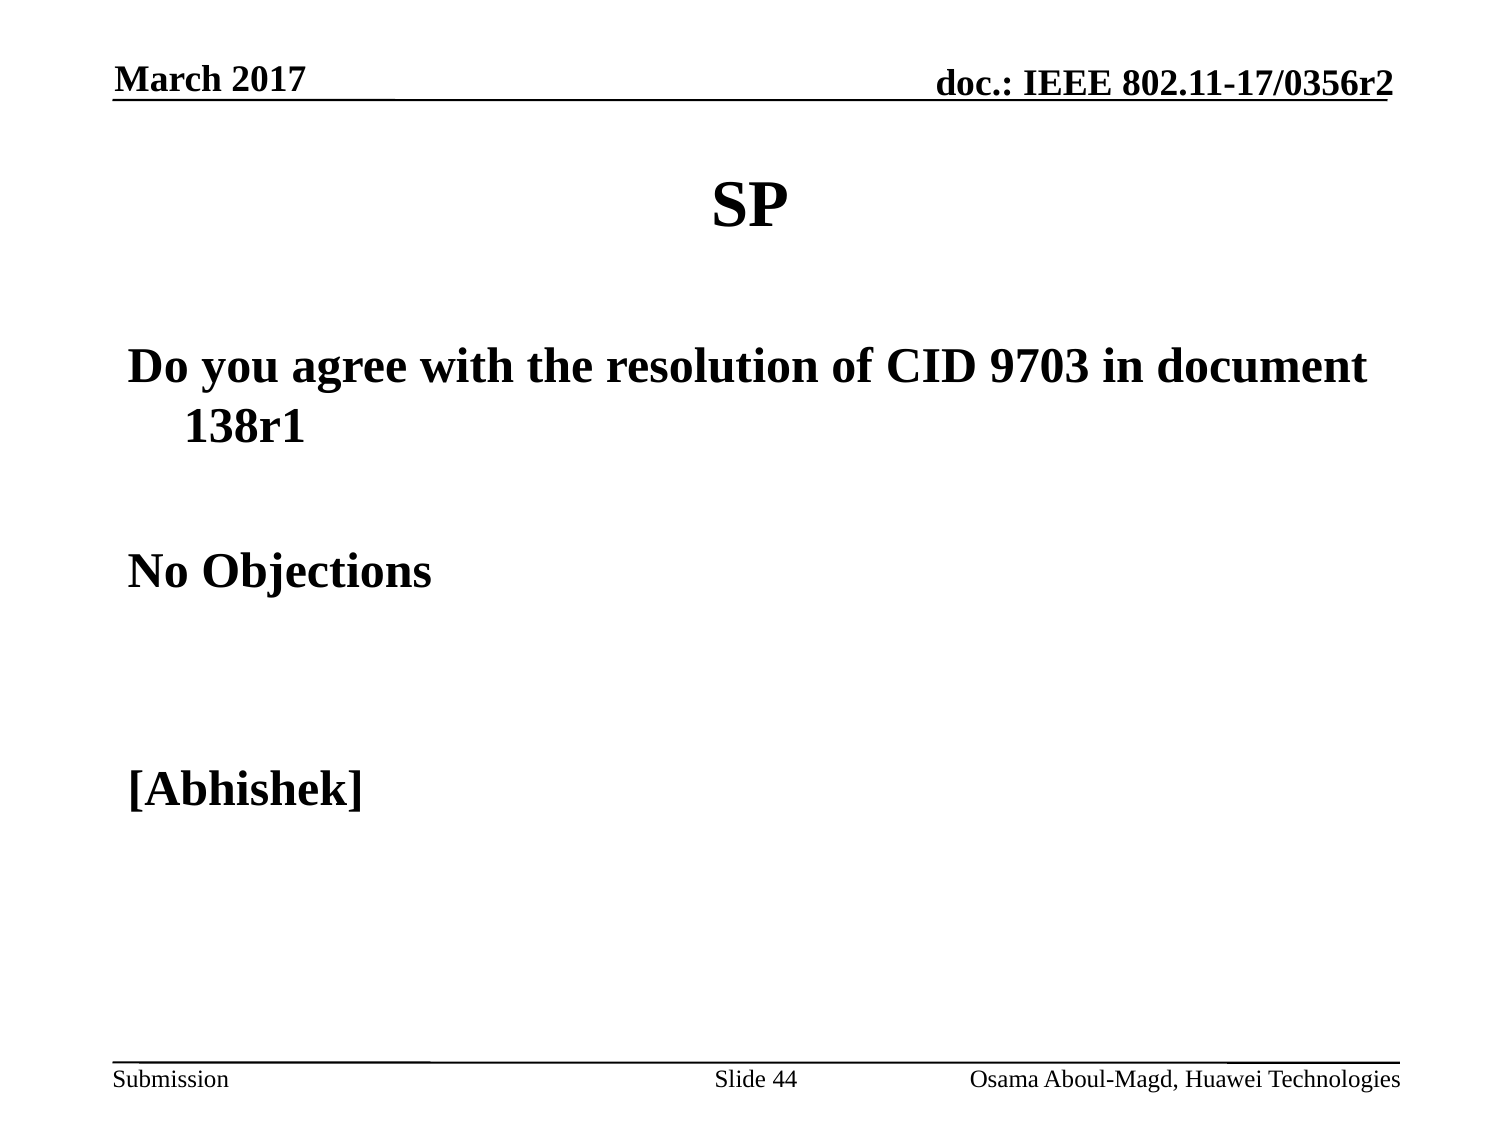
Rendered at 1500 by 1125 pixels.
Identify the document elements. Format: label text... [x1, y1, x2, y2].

title SP [112, 112, 1388, 288]
footer Osama Aboul-Magd, Huawei Technologies [878, 1061, 1402, 1093]
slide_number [114, 54, 423, 100]
slide_number Slide 44 [712, 1061, 800, 1123]
list Do you agree with the resolution of CID 9703 in document 138r1 No Objections [Abhishek] [112, 324, 1388, 1000]
